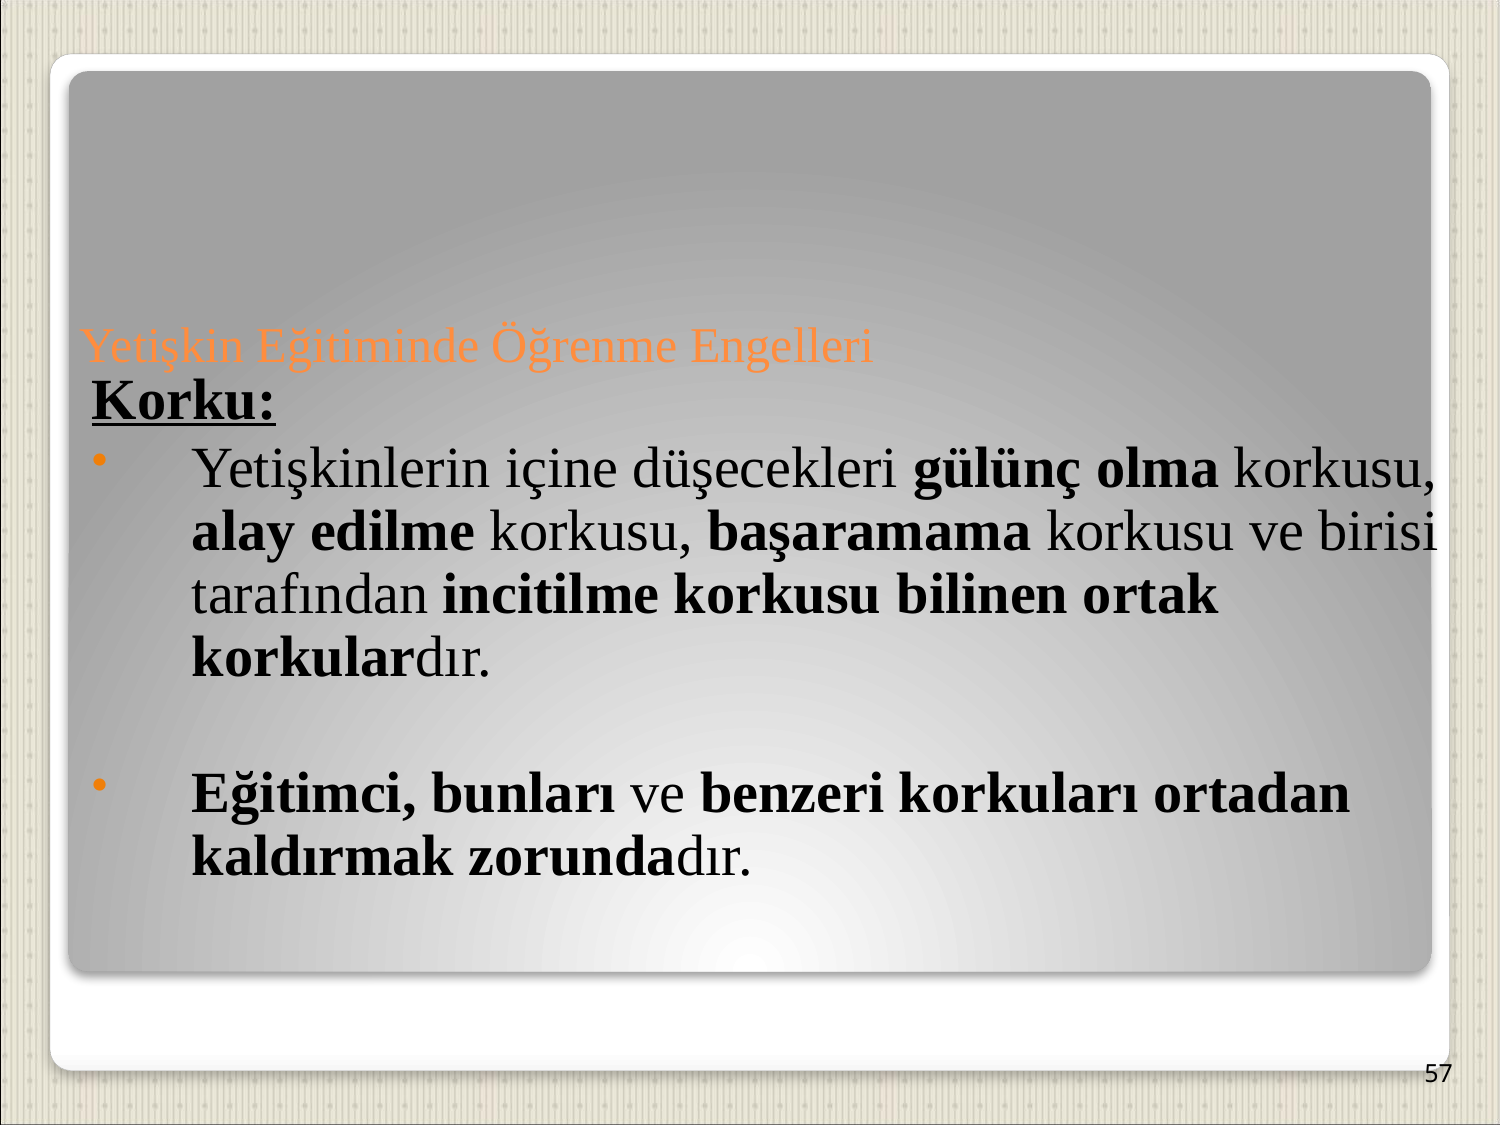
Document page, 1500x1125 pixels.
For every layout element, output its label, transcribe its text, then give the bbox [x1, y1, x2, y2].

text_box 57 [1155, 1024, 1468, 1100]
title Yetişkin Eğitiminde Öğrenme Engelleri [64, 208, 1408, 381]
list Korku: Yetişkinlerin içine düşecekleri gülünç olma korkusu, alay edilme korkusu, başaramama korkusu ve birisi tarafından incitilme korkusu bilinen ortak korkulardır. Eğitimci, bunları ve benzeri korkuları ortadan kaldırmak zorundadır. [76, 361, 1470, 929]
picture [0, 0, 1500, 1125]
